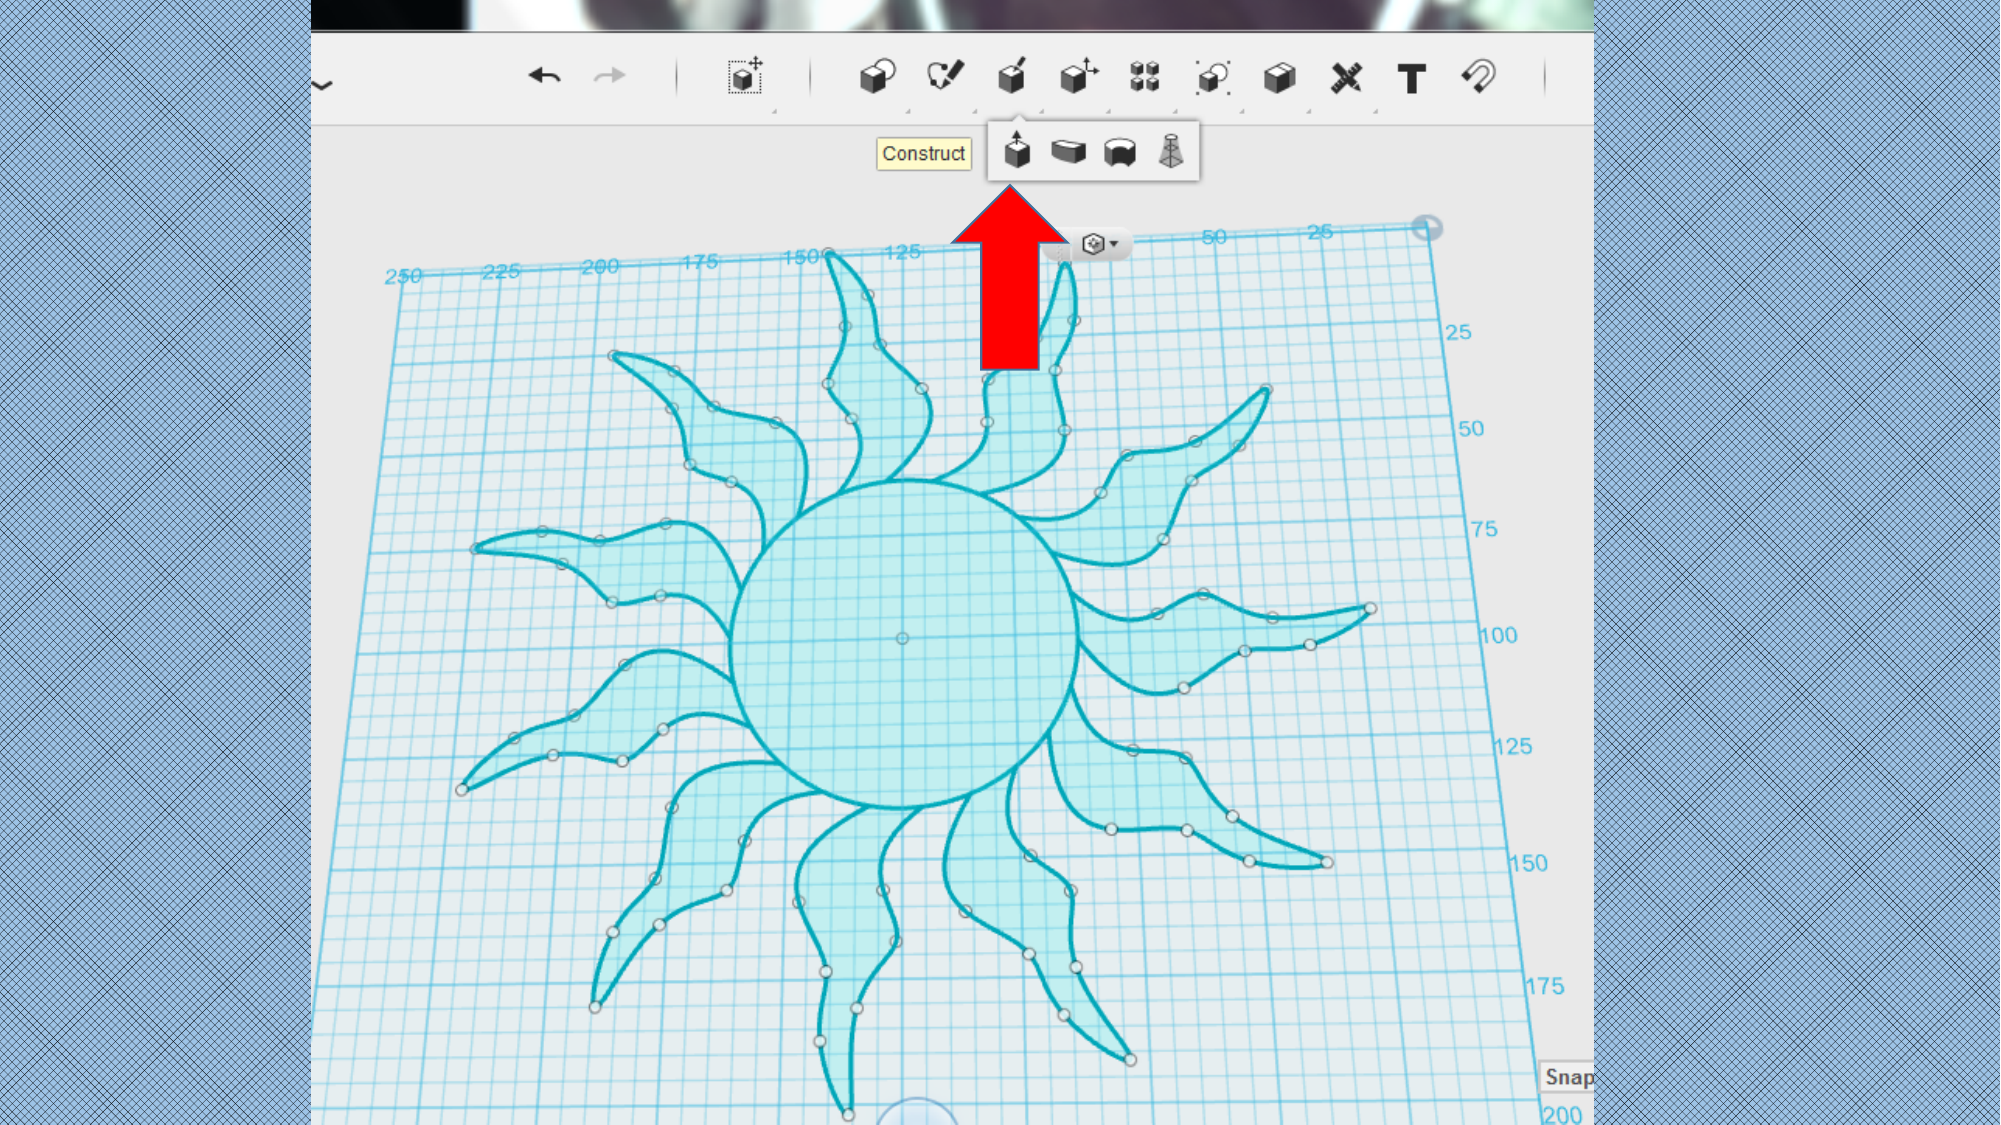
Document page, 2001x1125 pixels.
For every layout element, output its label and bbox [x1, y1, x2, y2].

list [311, 0, 1594, 1125]
